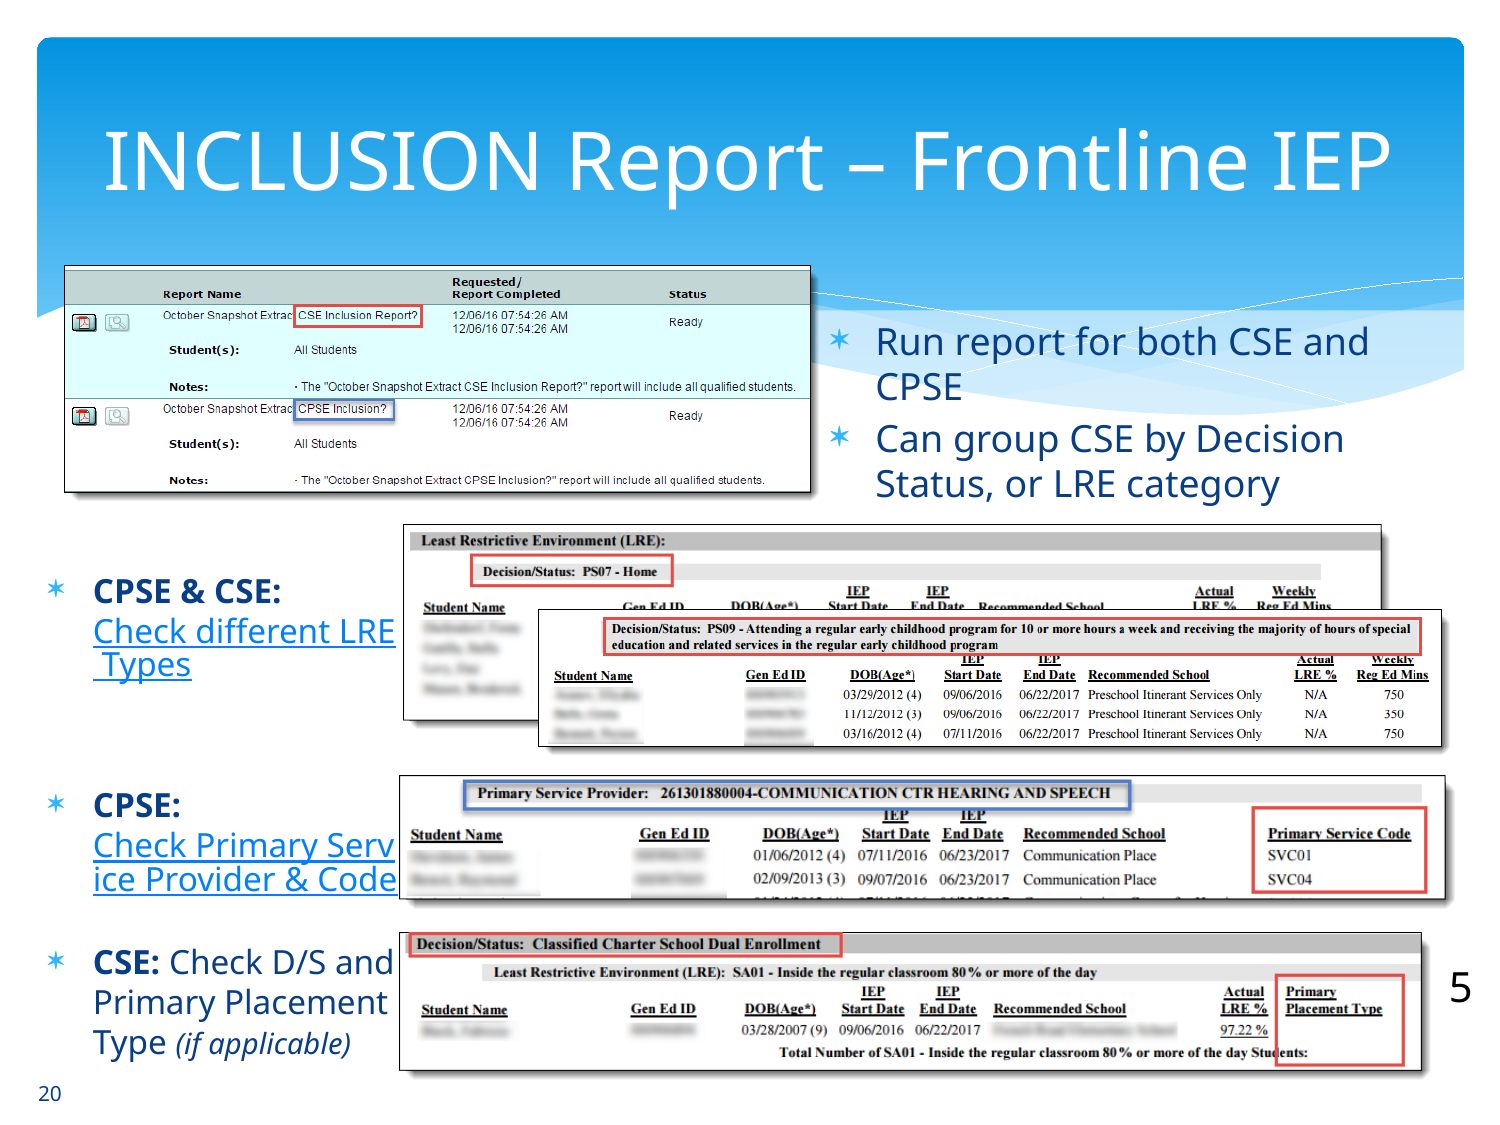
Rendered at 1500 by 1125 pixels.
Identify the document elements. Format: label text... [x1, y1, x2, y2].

title INCLUSION Report – Frontline IEP [75, 55, 1425, 261]
list CPSE & CSE: Check different LRE Types [32, 562, 397, 674]
text_box CSE: Check D/S and Primary Placement Type (if applicable) [32, 933, 396, 1086]
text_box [402, 524, 1456, 761]
text_box Run report for both CSE and CPSE Can group CSE by Decision Status, or LRE category [815, 310, 1466, 525]
slide_number 20 [0, 1063, 100, 1125]
picture [399, 775, 1463, 917]
picture [399, 932, 1438, 1087]
picture [63, 265, 826, 508]
text_box CPSE: Check Primary Service Provider & Code [32, 777, 395, 915]
text_box 5 [1443, 953, 1476, 1018]
